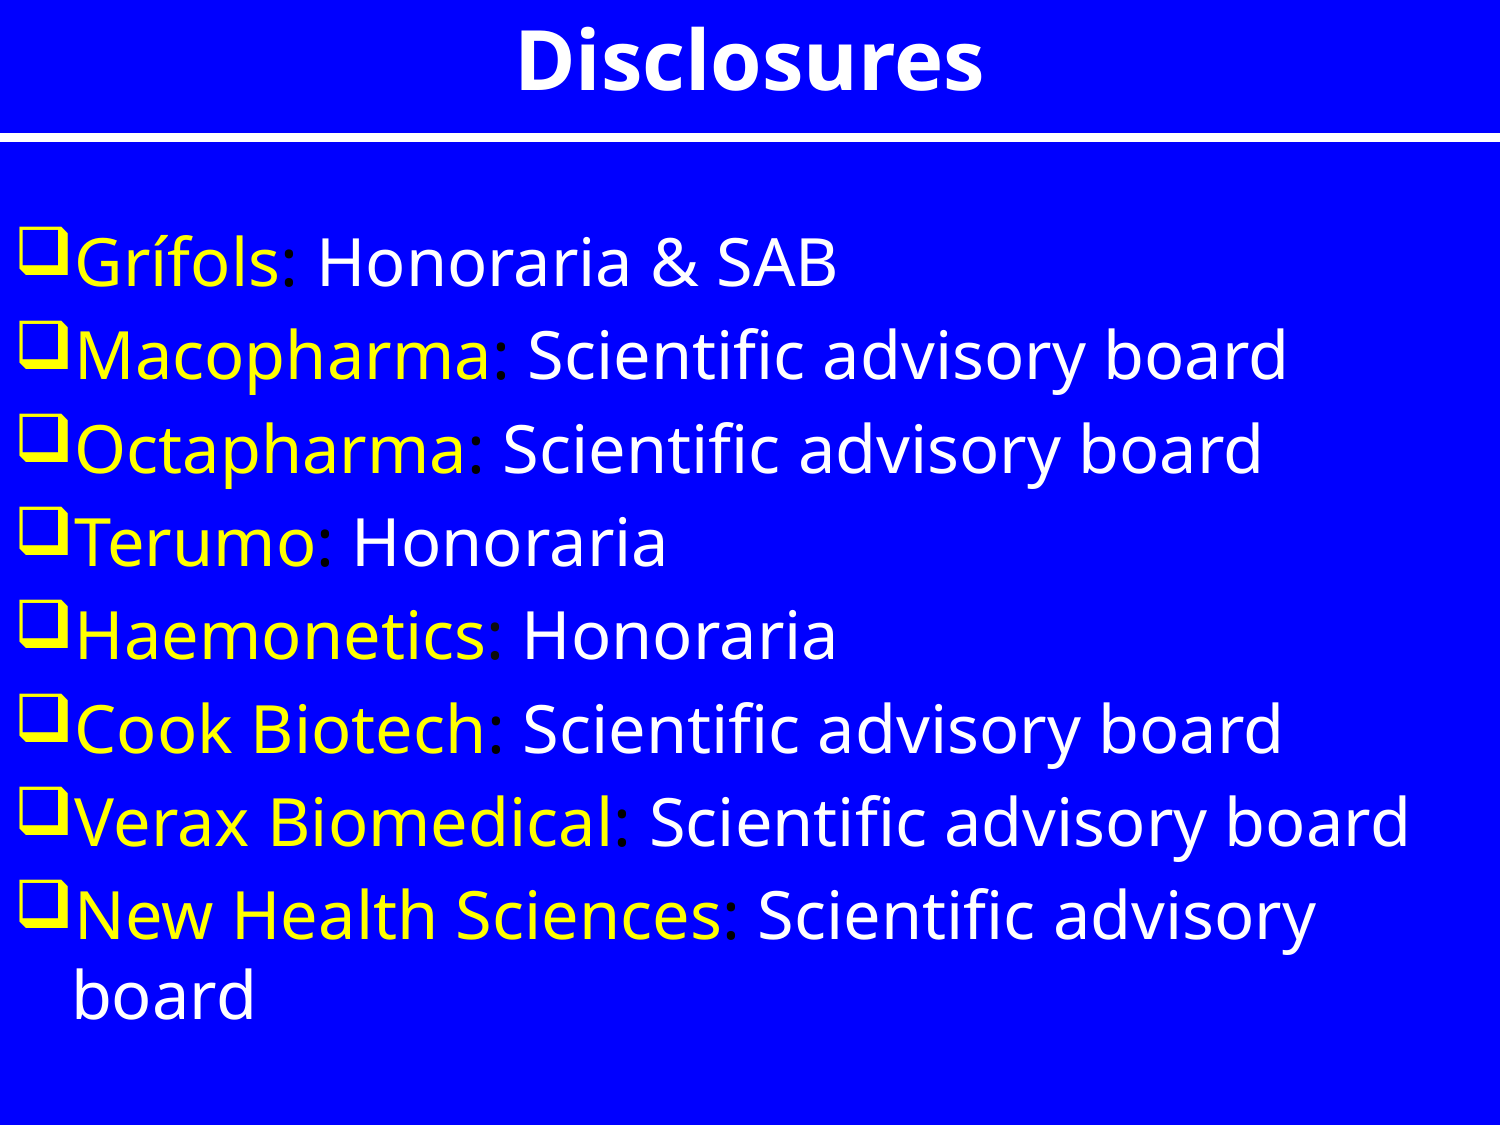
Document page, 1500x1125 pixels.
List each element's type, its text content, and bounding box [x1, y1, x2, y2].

title Disclosures [0, 0, 1500, 132]
list Grífols: Honoraria & SAB Macopharma: Scientific advisory board Octapharma: Scientific advisory board Terumo: Honoraria Haemonetics: Honoraria Cook Biotech: Scientific advisory board Verax Biomedical: Scientific advisory board New Health Sciences: Scientific advisory board [0, 212, 1500, 800]
